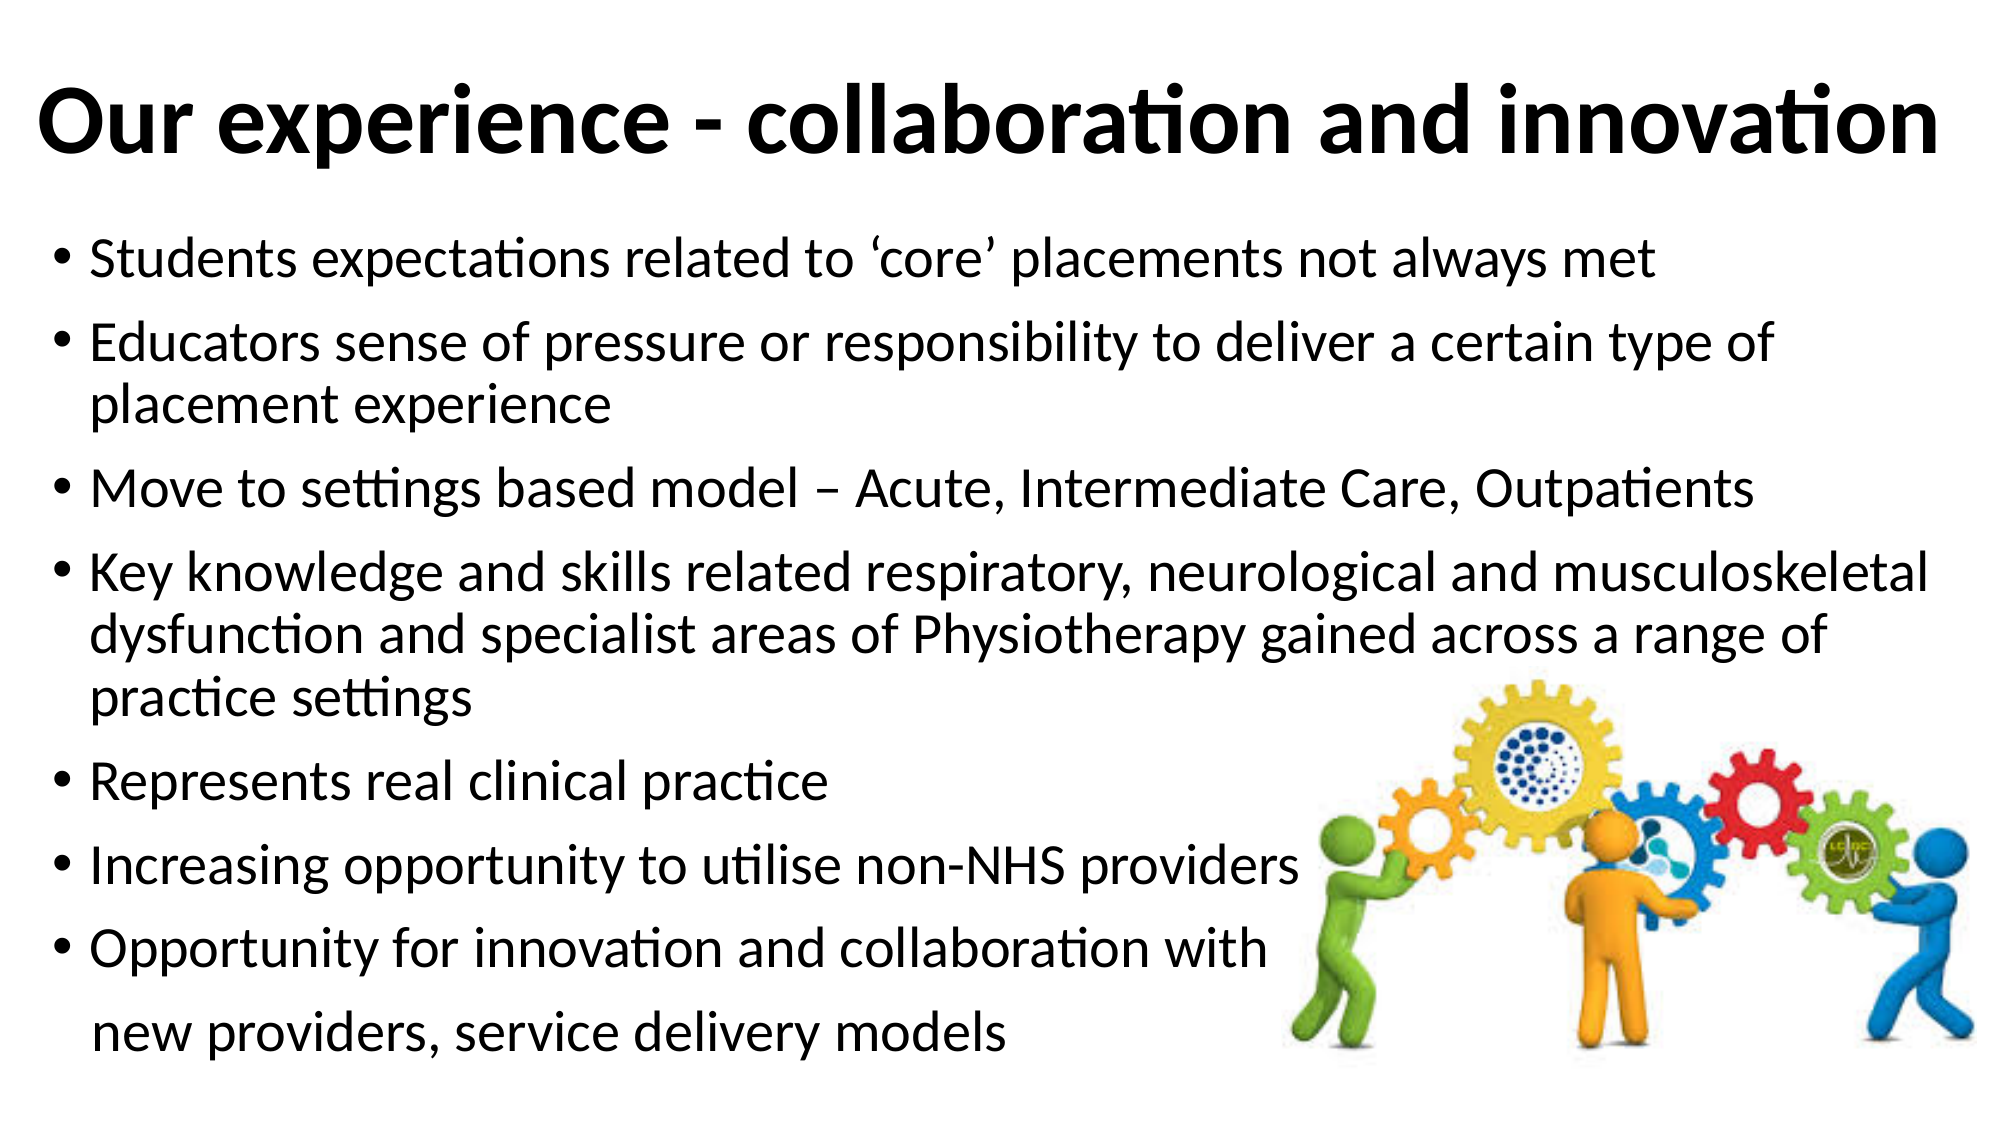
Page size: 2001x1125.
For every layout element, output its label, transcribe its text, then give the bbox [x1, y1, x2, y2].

text_box Our experience - collaboration and innovation [22, 46, 1977, 181]
picture [1281, 666, 1977, 1080]
list Students expectations related to ‘core’ placements not always met Educators sense of pressure or responsibility to deliver a certain type of placement experience Move to settings based model – Acute, Intermediate Care, Outpatients Key knowledge and skills related respiratory, neurological and musculoskeletal dysfunction and specialist areas of Physiotherapy gained across a range of practice settings Represents real clinical practice Increasing opportunity to utilise non-NHS providers Opportunity for innovation and collaboration with new providers, service delivery models [37, 219, 1952, 1125]
